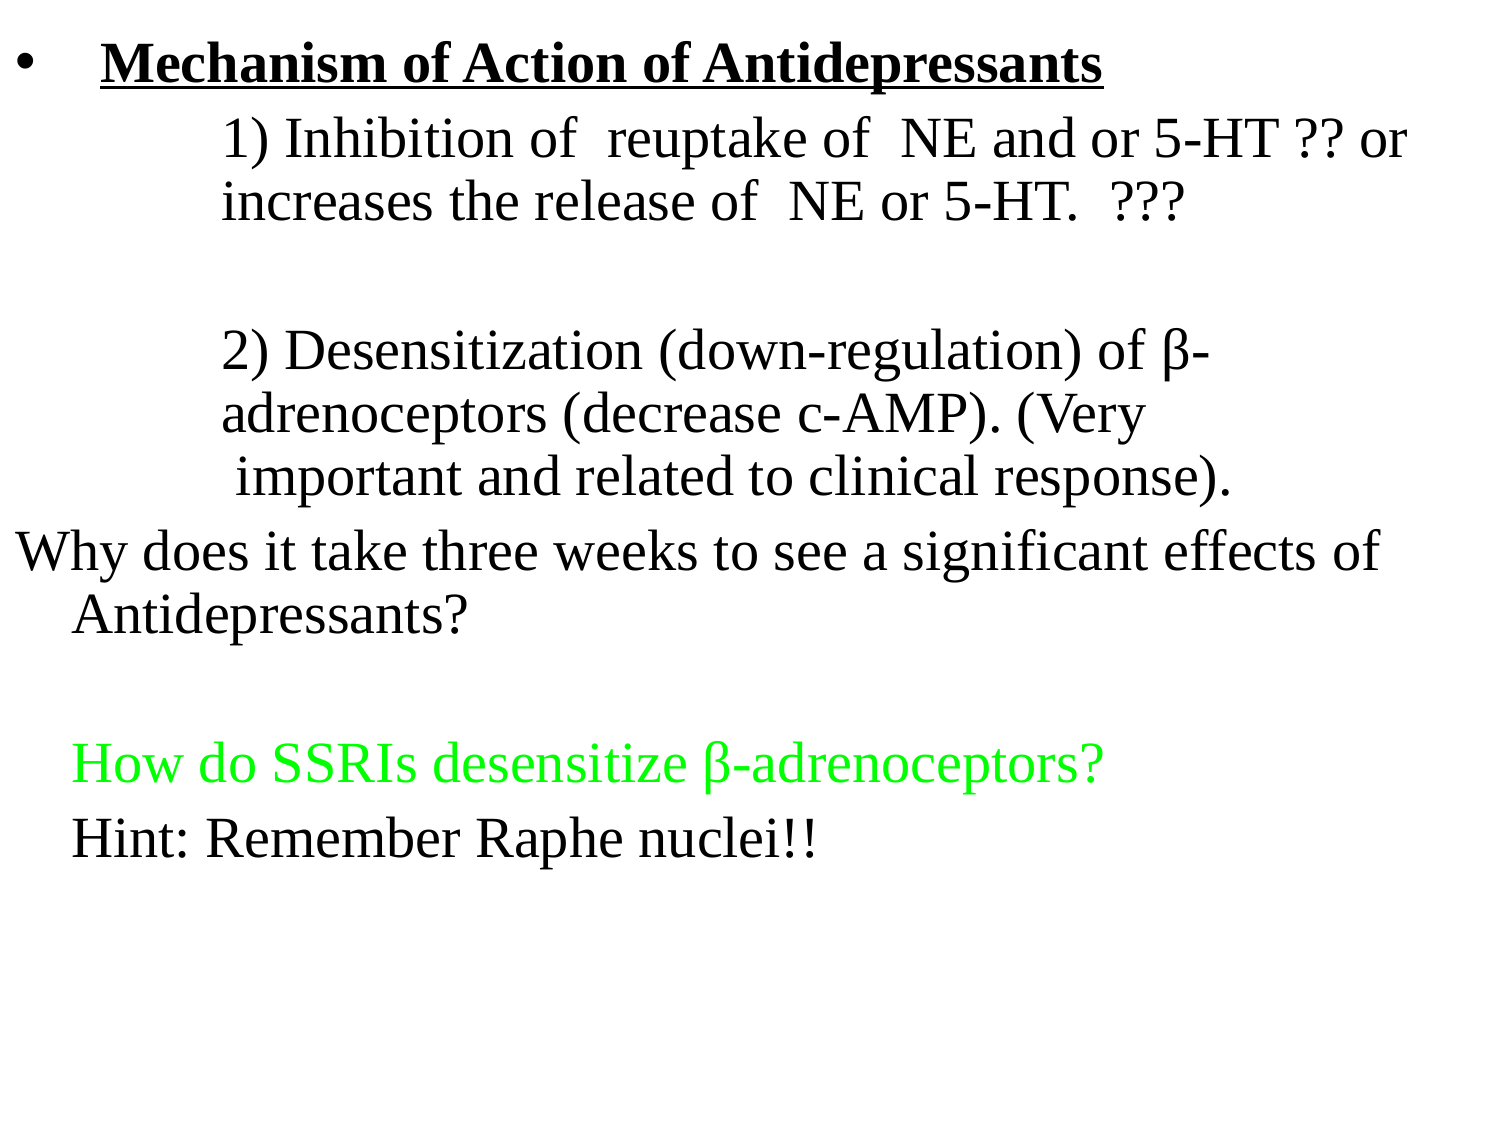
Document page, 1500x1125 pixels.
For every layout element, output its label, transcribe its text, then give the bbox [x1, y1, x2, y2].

list Mechanism of Action of Antidepressants 1) Inhibition of reuptake of NE and or 5-HT ?? or increases the release of NE or 5-HT. ??? 2) Desensitization (down-regulation) of β- adrenoceptors (decrease c-AMP). (Very important and related to clinical response). Why does it take three weeks to see a significant effects of Antidepressants? How do SSRIs desensitize β-adrenoceptors? Hint: Remember Raphe nuclei!! [0, 24, 1500, 1125]
